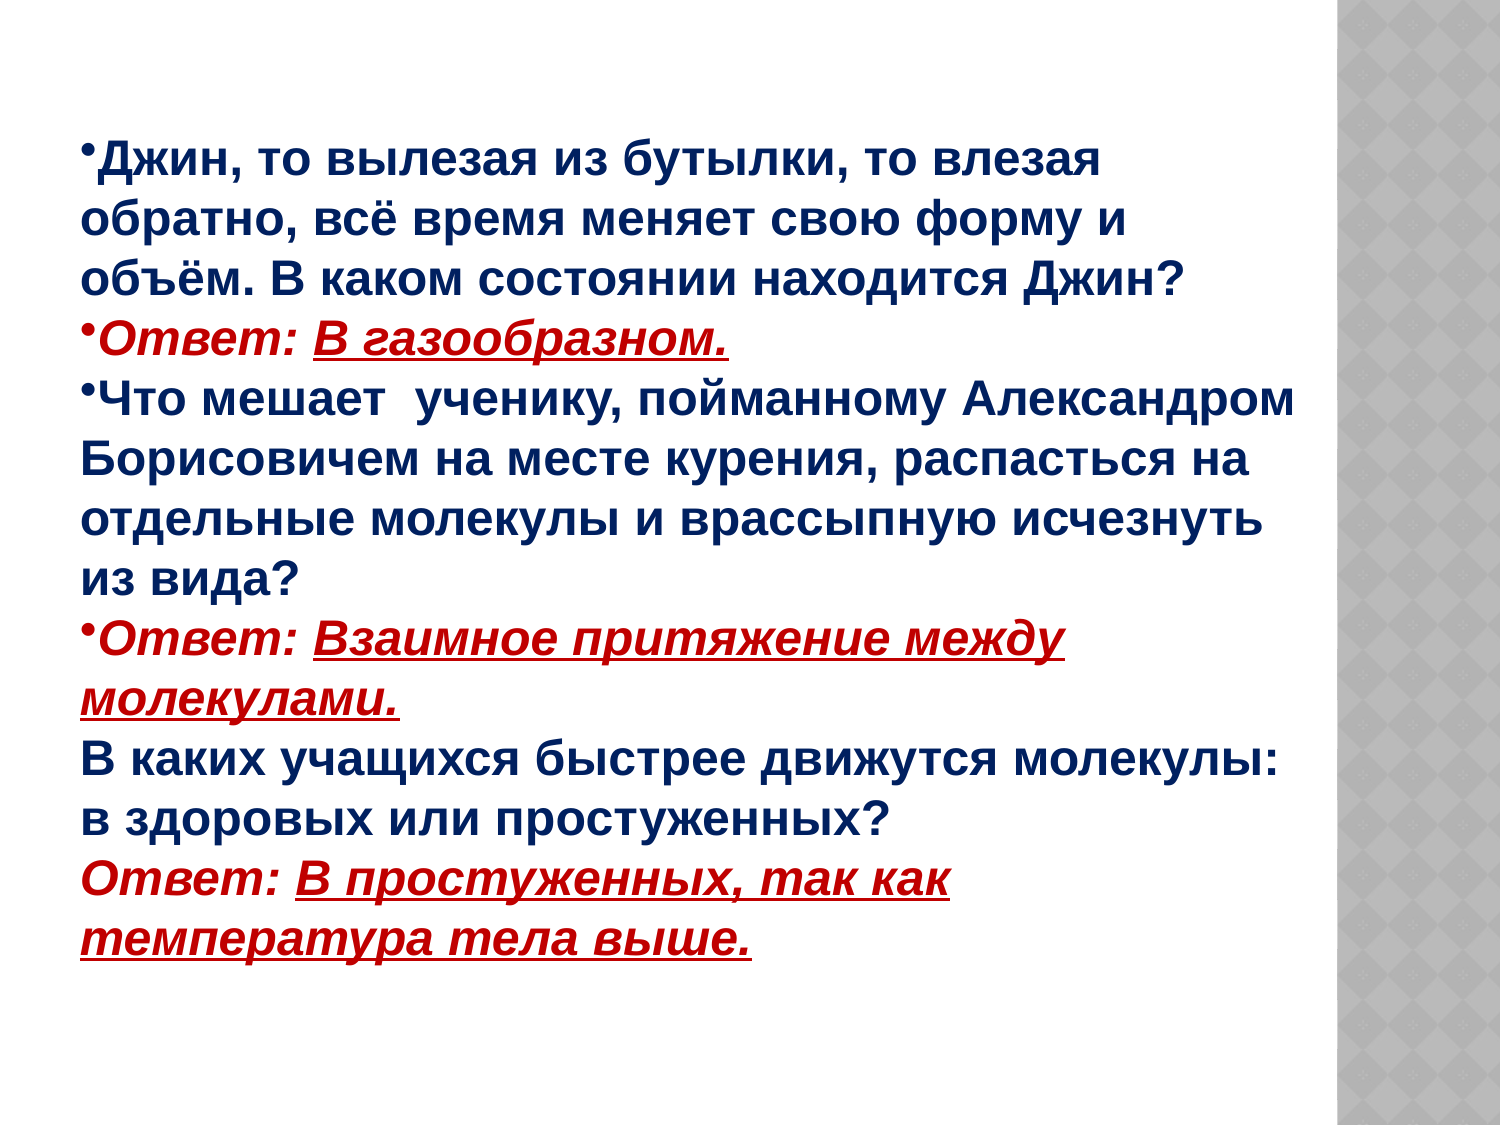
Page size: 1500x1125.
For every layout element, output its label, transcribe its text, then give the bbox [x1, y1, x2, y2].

text_box Джин, то вылезая из бутылки, то влезая обратно, всё время меняет свою форму и объём. В каком состоянии находится Джин? Ответ: В газообразном. Что мешает ученику, пойманному Александром Борисовичем на месте курения, распасться на отдельные молекулы и врассыпную исчезнуть из вида? Ответ: Взаимное притяжение между молекулами. В каких учащихся быстрее движутся молекулы: в здоровых или простуженных? Ответ: В простуженных, так как температура тела выше. [64, 118, 1317, 1033]
